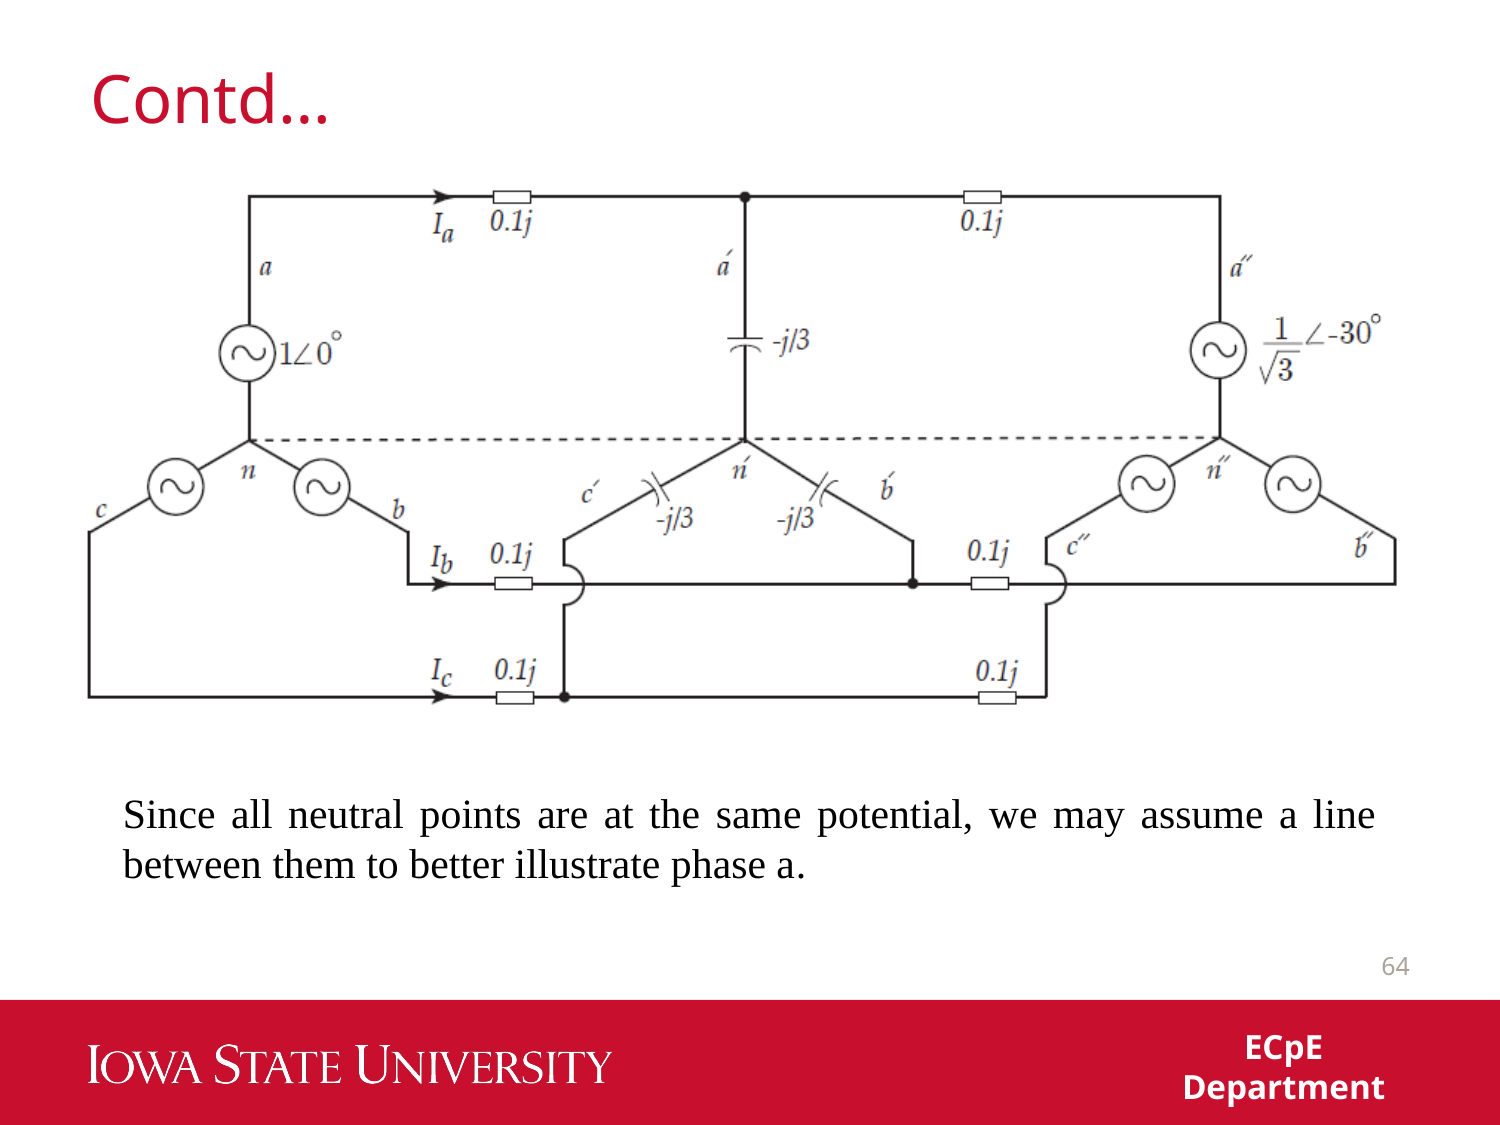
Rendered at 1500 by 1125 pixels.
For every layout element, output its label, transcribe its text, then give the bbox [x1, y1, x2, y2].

picture [87, 1044, 613, 1088]
slide_number 64 [1074, 937, 1425, 998]
text_box ECpE Department [1142, 1035, 1425, 1096]
picture [33, 164, 1426, 739]
text_box Since all neutral points are at the same potential, we may assume a line between them to better illustrate phase a. [108, 779, 1392, 895]
title Contd… [74, 24, 1445, 170]
